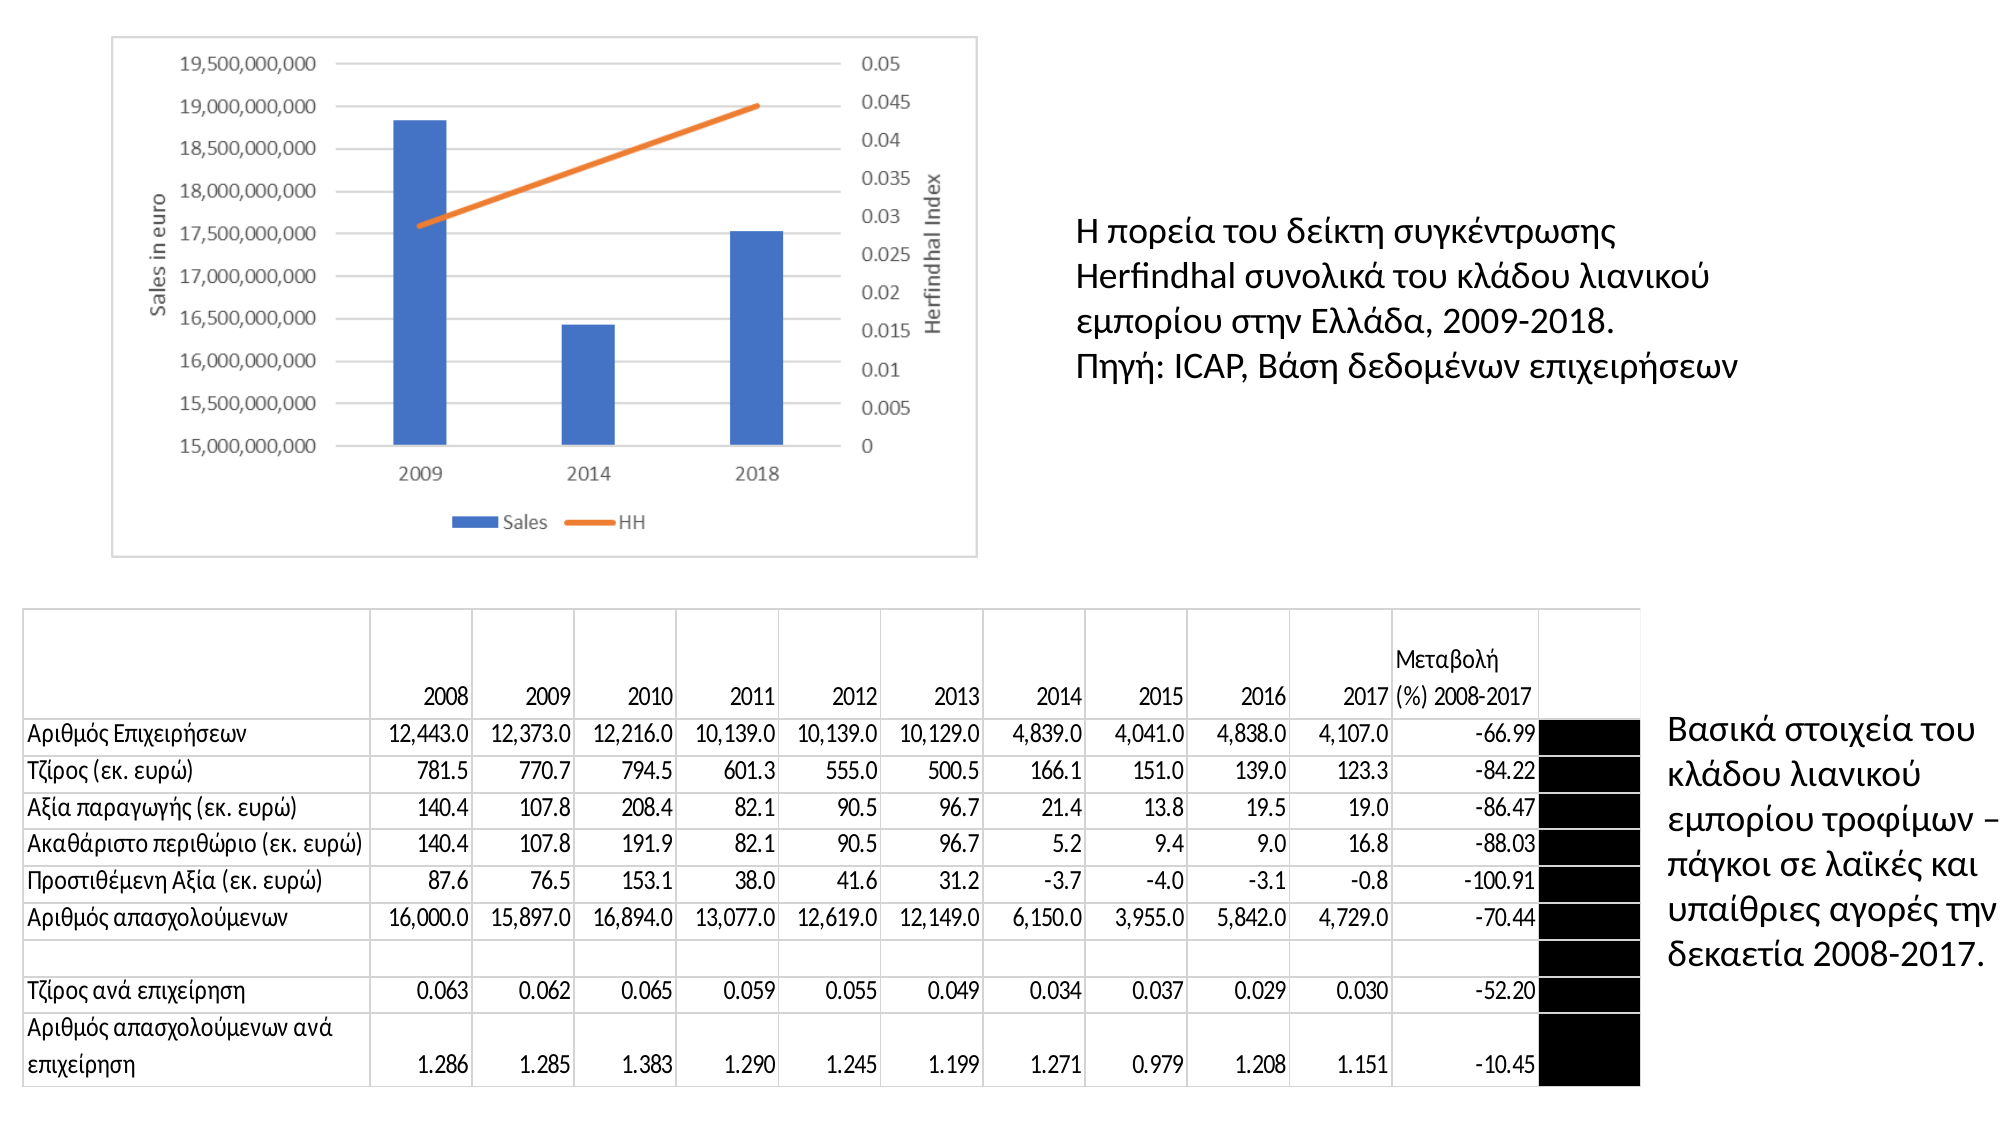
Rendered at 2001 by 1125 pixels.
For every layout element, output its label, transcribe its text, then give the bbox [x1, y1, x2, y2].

text_box Η πορεία του δείκτη συγκέντρωσης Herfindhal συνολικά του κλάδου λιανικού εμπορίου στην Ελλάδα, 2009-2018. Πηγή: ICAP, Βάση δεδομένων επιχειρήσεων [1061, 198, 1782, 394]
picture [111, 36, 978, 558]
picture [22, 607, 1642, 1089]
text_box Βασικά στοιχεία του κλάδου λιανικού εμπορίου τροφίμων – πάγκοι σε λαϊκές και υπαίθριες αγορές την δεκαετία 2008-2017. [1652, 696, 2000, 982]
